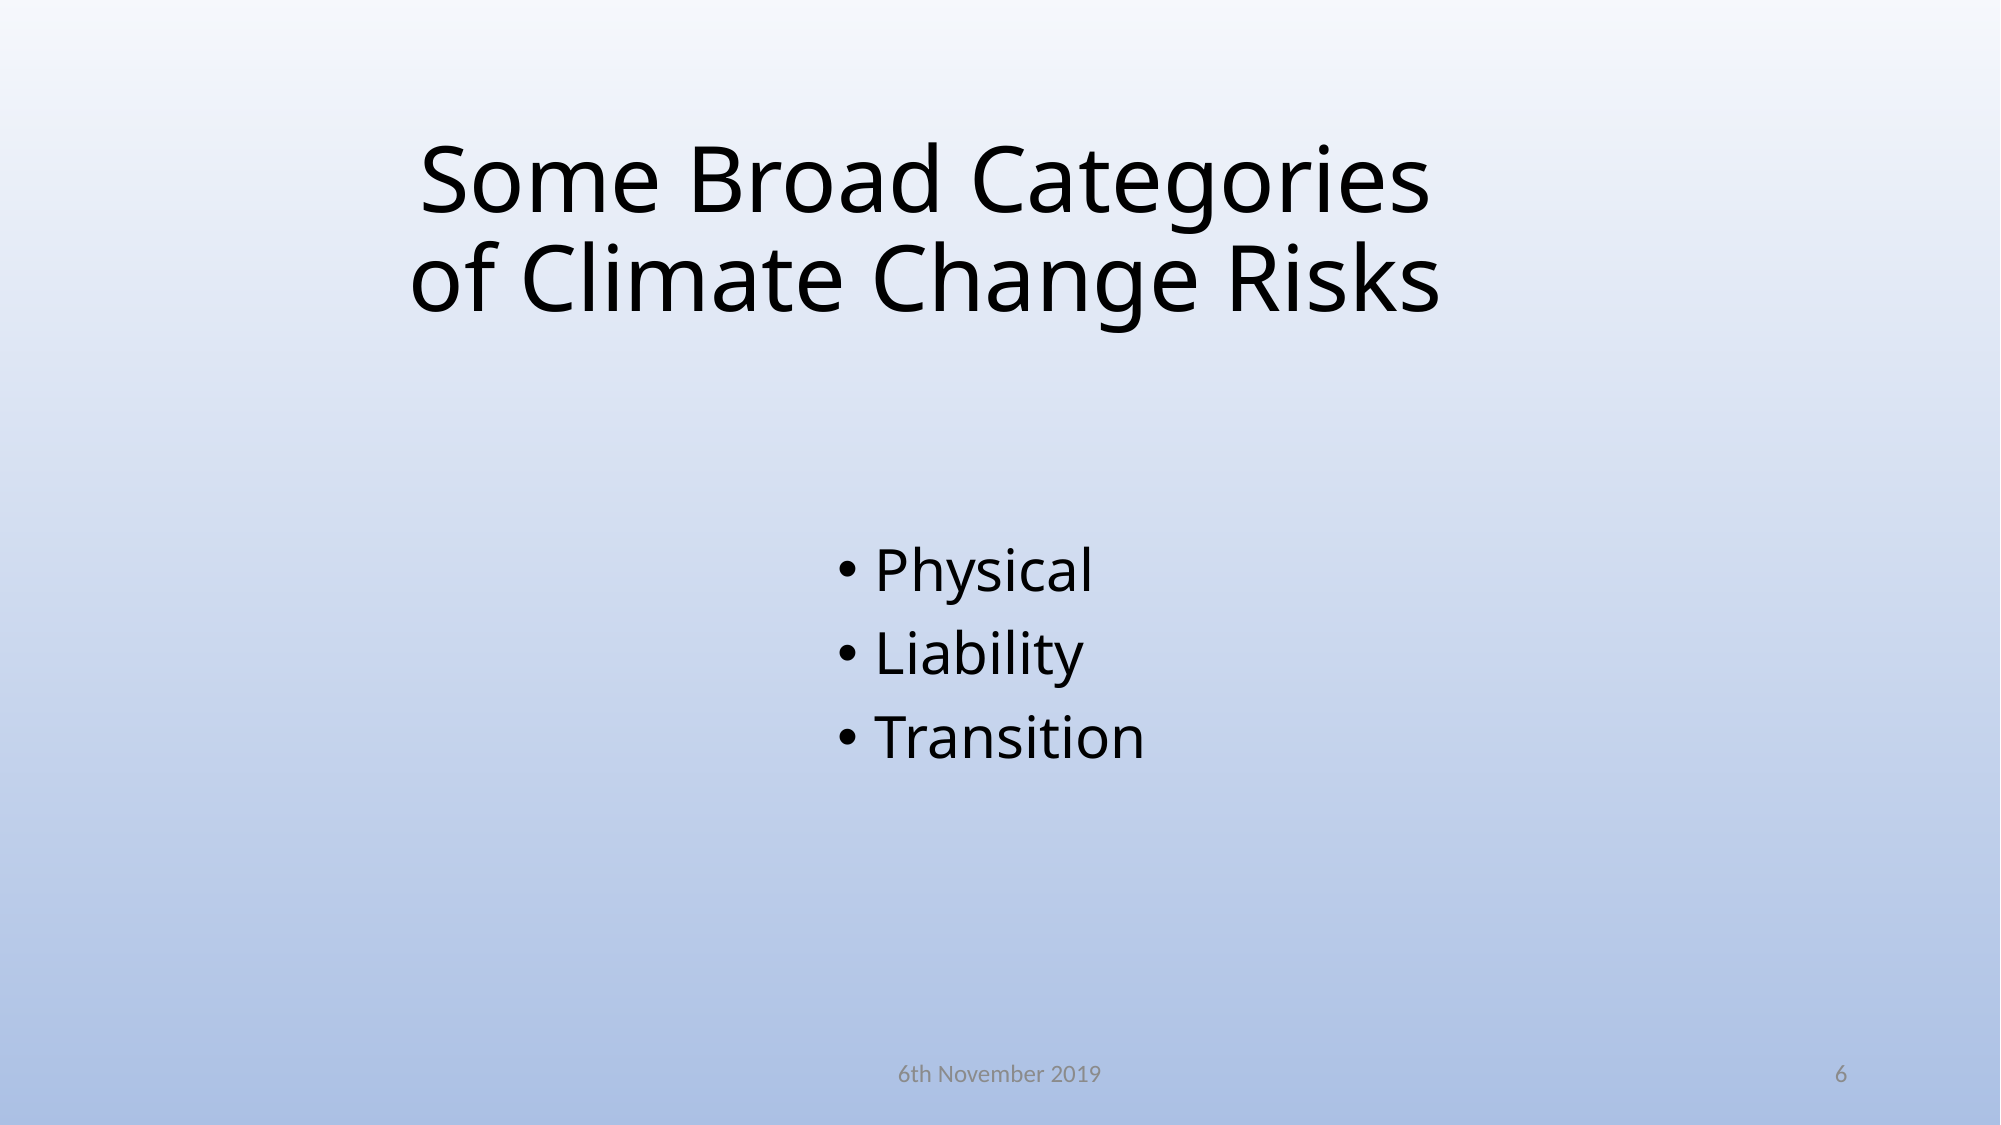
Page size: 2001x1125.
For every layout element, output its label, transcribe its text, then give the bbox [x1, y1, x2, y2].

footer 6th November 2019 [662, 1042, 1338, 1103]
slide_number 6 [1412, 1042, 1863, 1103]
list Physical Liability Transition [822, 533, 1863, 844]
title Some Broad Categories of Climate Change Risks [375, 123, 1477, 341]
